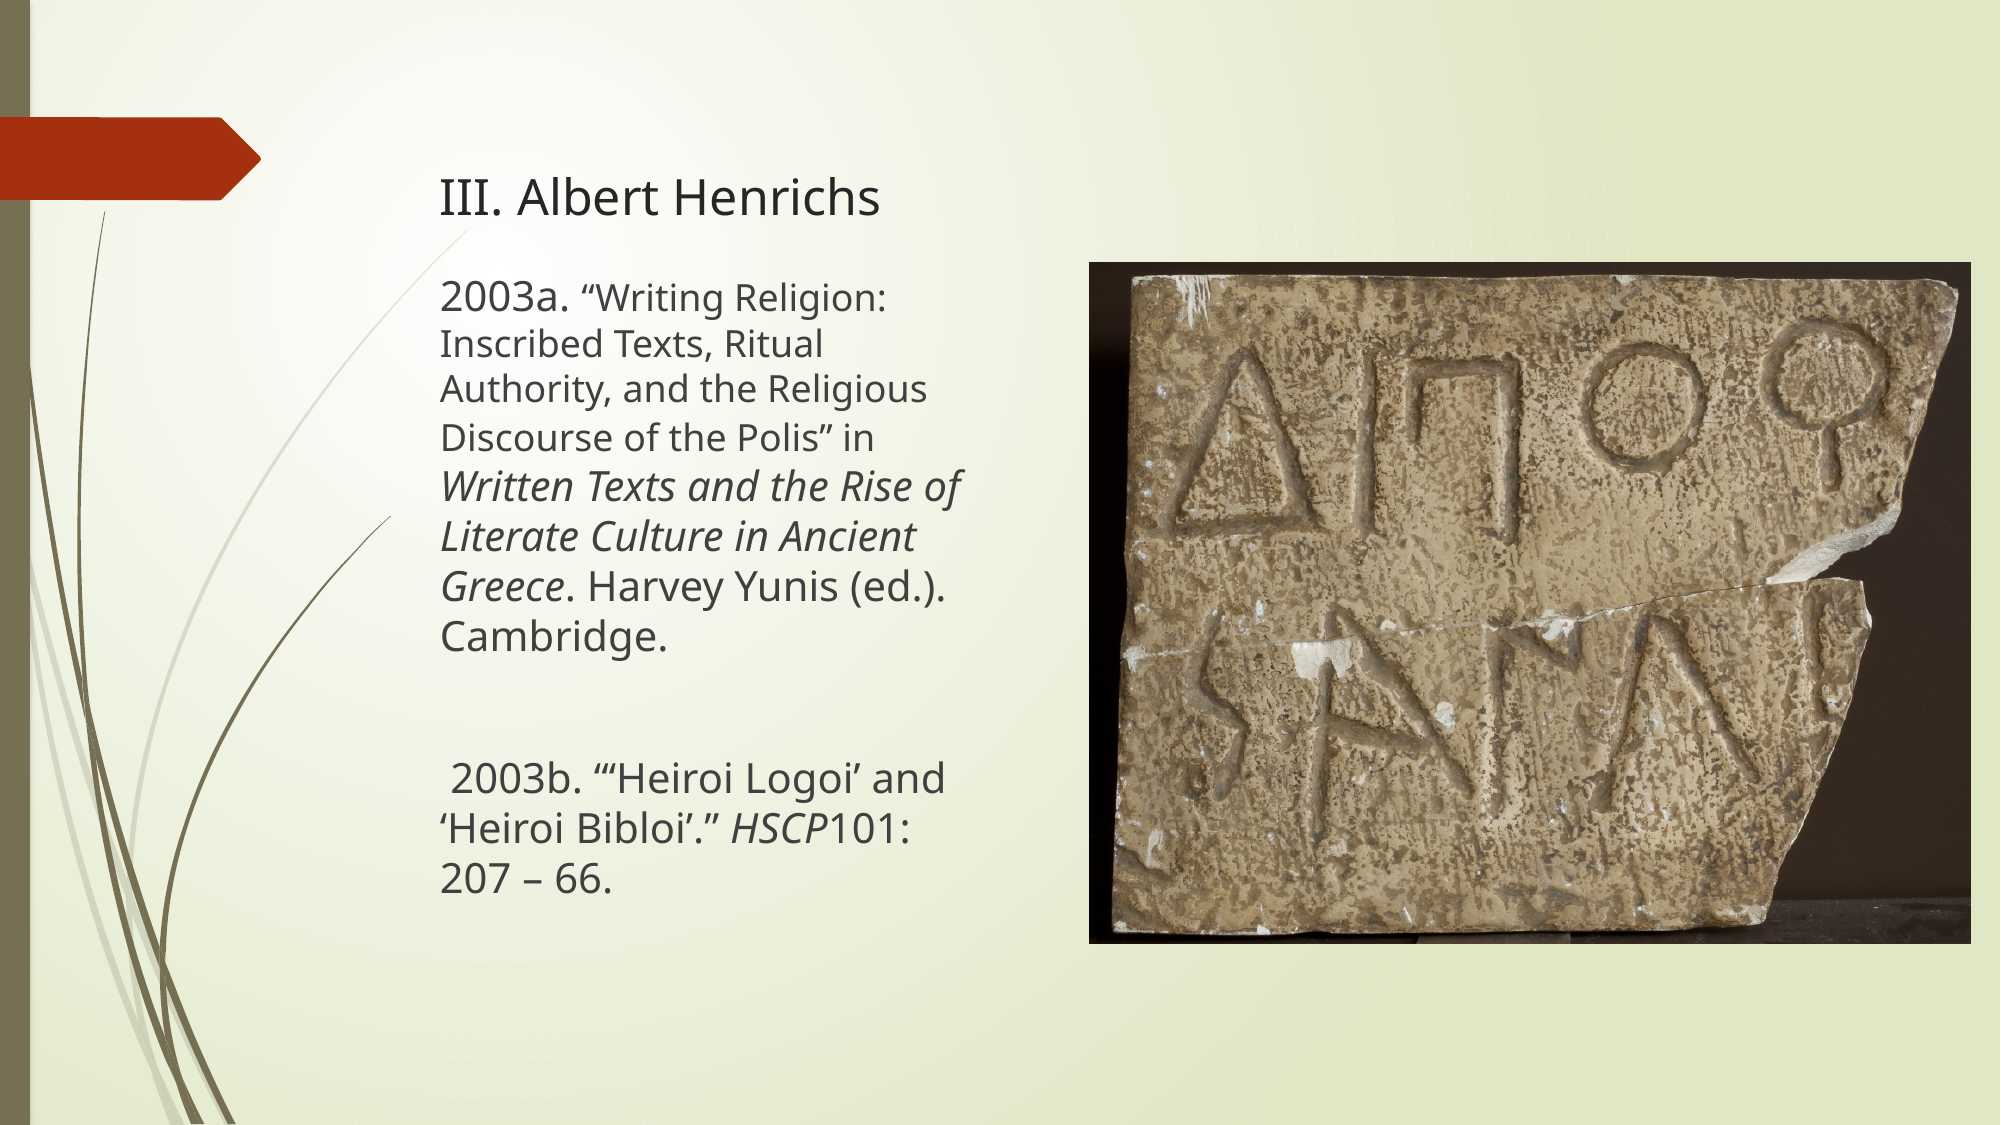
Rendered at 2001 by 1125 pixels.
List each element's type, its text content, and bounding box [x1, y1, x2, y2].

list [1089, 261, 1971, 944]
list 2003a. “Writing Religion: Inscribed Texts, Ritual Authority, and the Religious Discourse of the Polis” in Written Texts and the Rise of Literate Culture in Ancient Greece. Harvey Yunis (ed.). Cambridge. 2003b. “‘Heiroi Logoi’ and ‘Heiroi Bibloi’.” HSCP101: 207 – 66. [424, 262, 1000, 990]
title III. Albert Henrichs [424, 73, 1000, 234]
